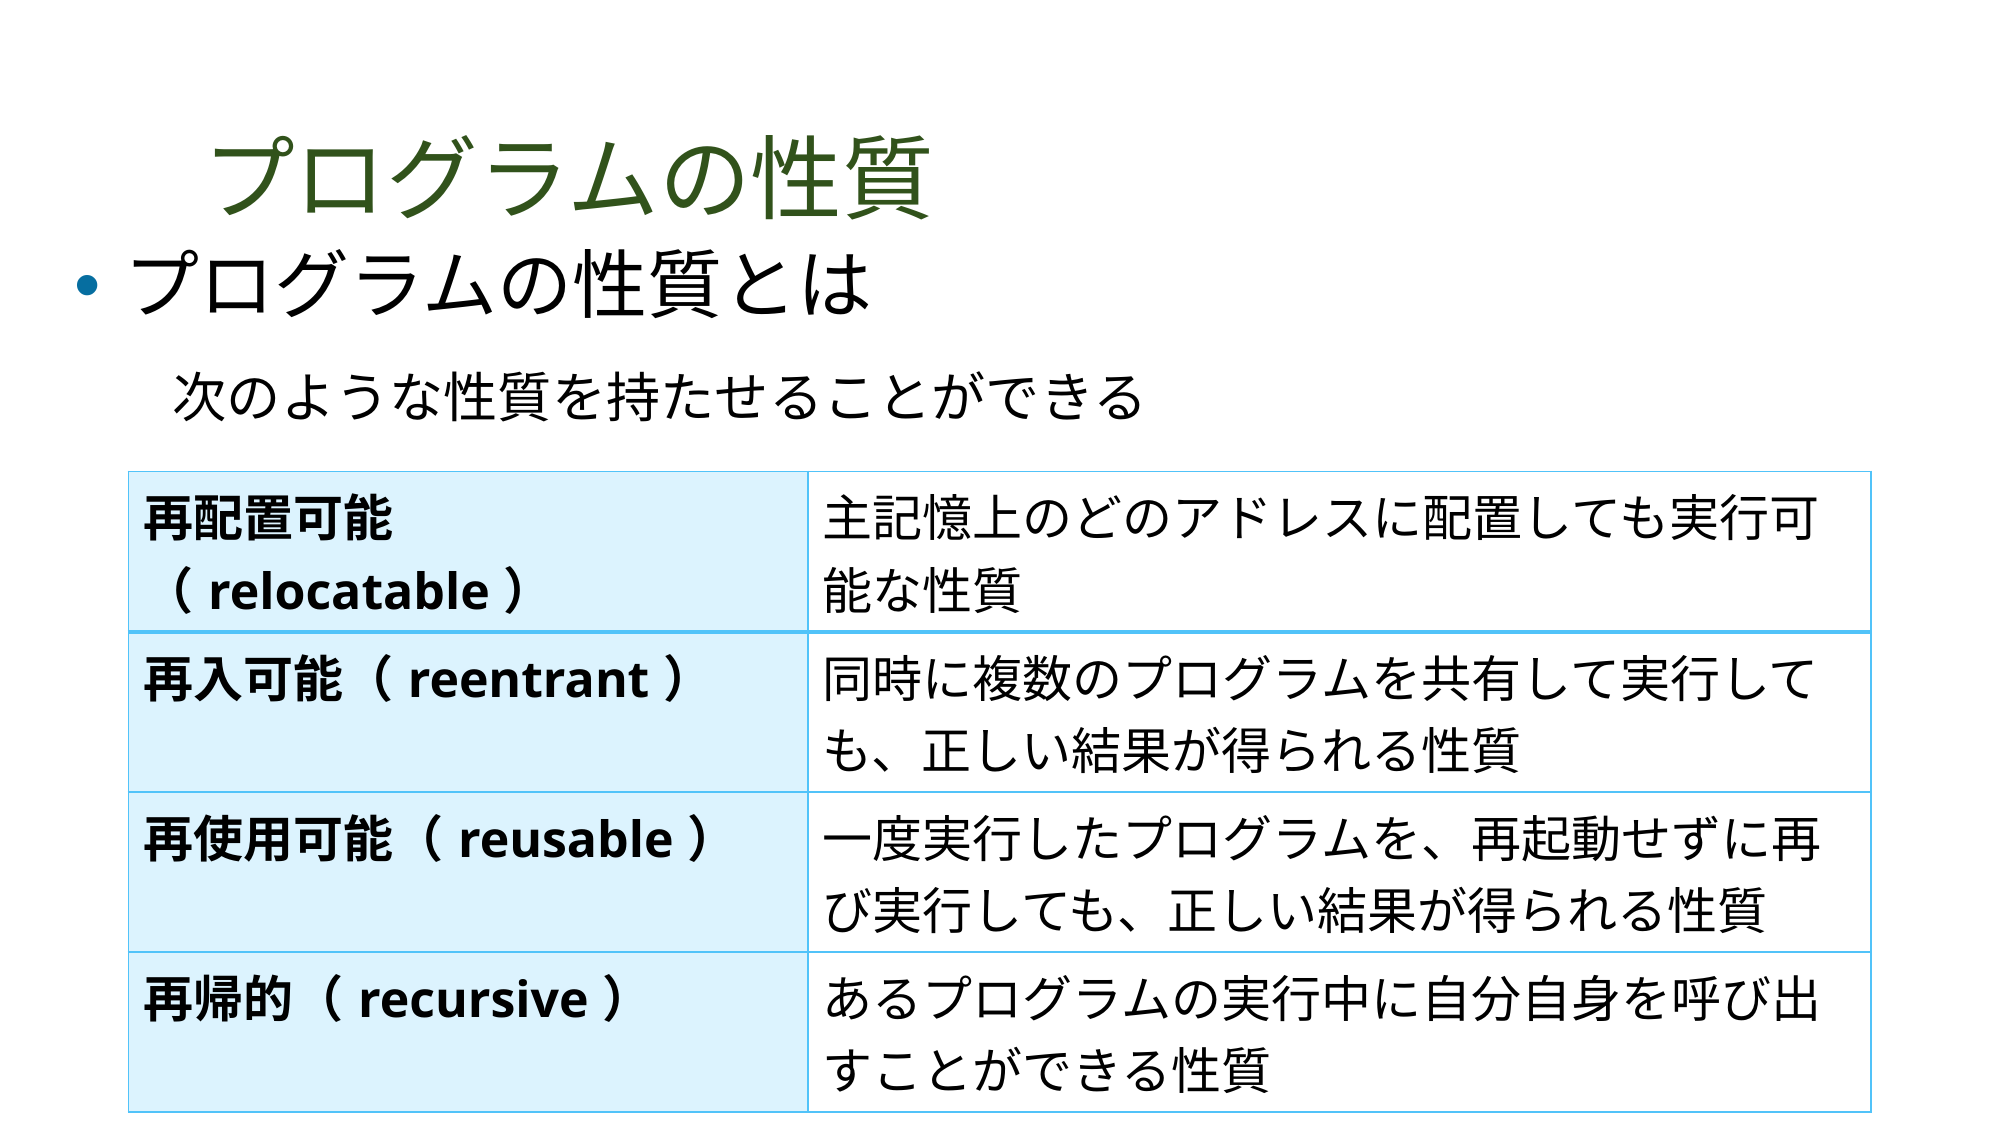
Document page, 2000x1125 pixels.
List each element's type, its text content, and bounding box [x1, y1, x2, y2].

table_cell 再帰的（recursive） [129, 953, 807, 1111]
list プログラムの性質とは 次のような性質を持たせることができる [54, 234, 1945, 1083]
table_cell あるプログラムの実行中に自分自身を呼び出すことができる性質 [809, 953, 1870, 1111]
title プログラムの性質 [183, 12, 1850, 234]
table_cell 再入可能（reentrant） [129, 634, 807, 791]
table_header 主記憶上のどのアドレスに配置しても実行可能な性質 [809, 472, 1870, 630]
table_cell 再使用可能（reusable） [129, 793, 807, 951]
table_cell 一度実行したプログラムを、再起動せずに再び実行しても、正しい結果が得られる性質 [809, 793, 1870, 951]
table_cell 同時に複数のプログラムを共有して実行しても、正しい結果が得られる性質 [809, 634, 1870, 791]
table_header 再配置可能（relocatable） [129, 472, 807, 630]
